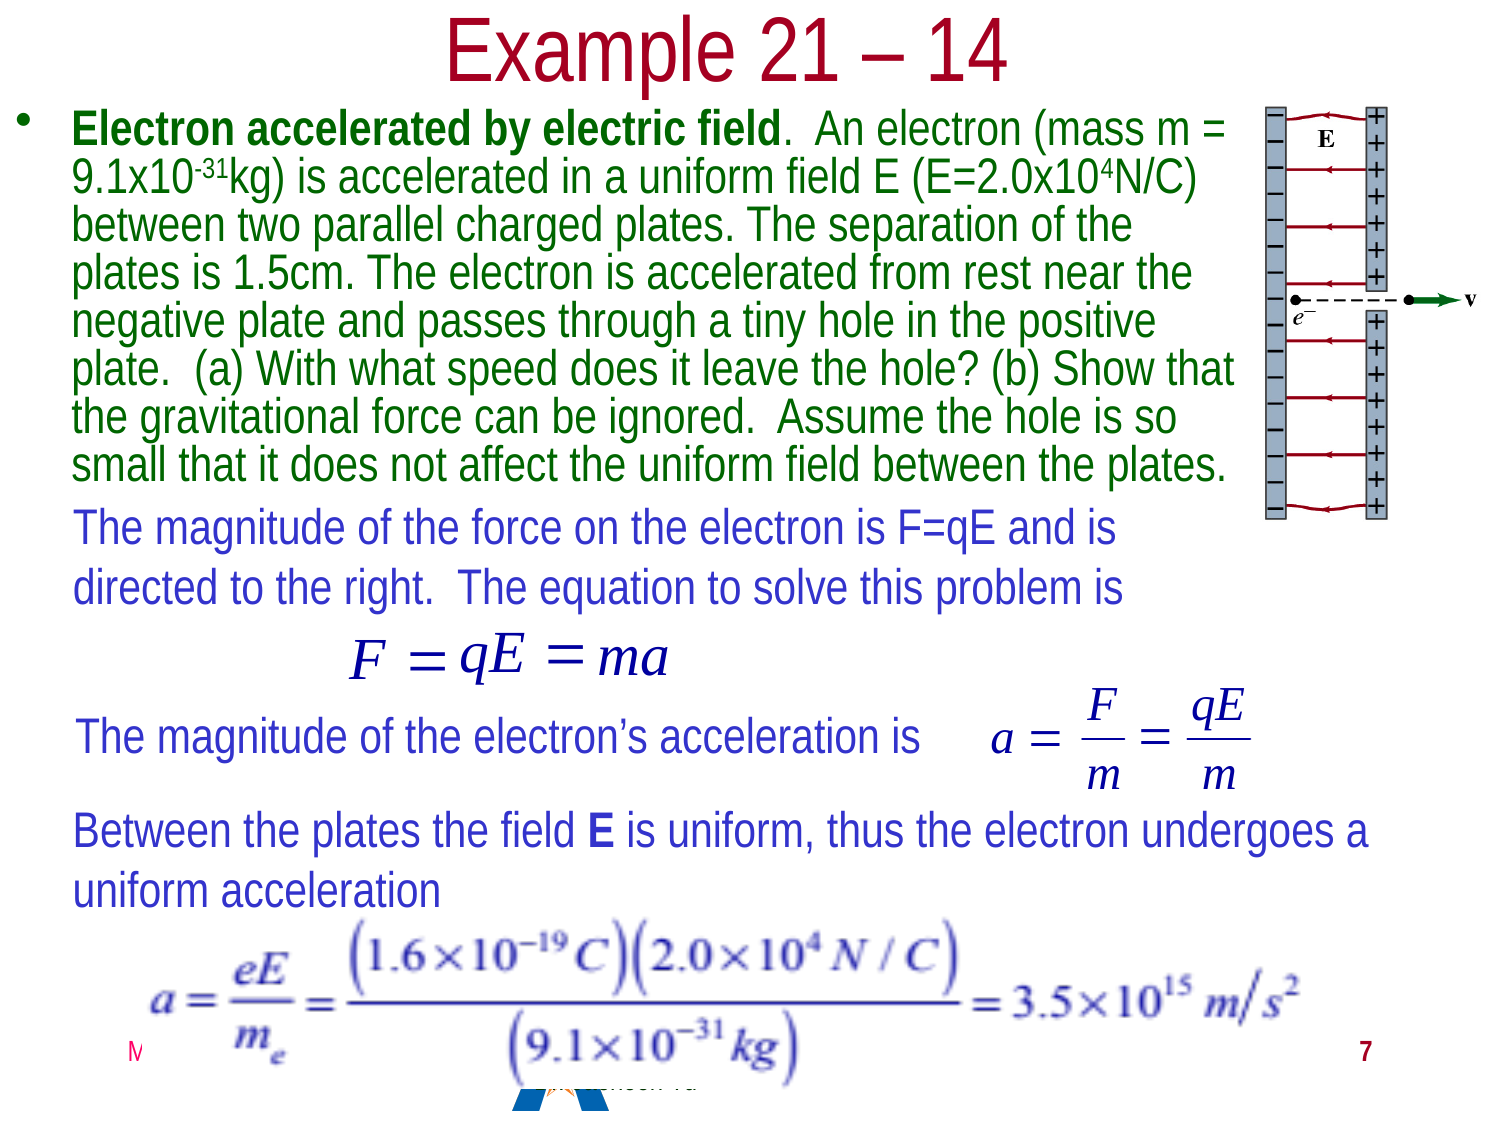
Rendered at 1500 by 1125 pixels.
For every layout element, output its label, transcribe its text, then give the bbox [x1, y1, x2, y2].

text_box The magnitude of the electron’s acceleration is [60, 696, 938, 772]
list Electron accelerated by electric field. An electron (mass m = 9.1x10-31kg) is accelerated in a uniform field E (E=2.0x104N/C) between two parallel charged plates. The separation of the plates is 1.5cm. The electron is accelerated from rest near the negative plate and passes through a tiny hole in the positive plate. (a) With what speed does it leave the hole? (b) Show that the gravitational force can be ignored. Assume the hole is so small that it does not affect the uniform field between the plates. [0, 99, 1073, 488]
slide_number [112, 1024, 426, 1101]
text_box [337, 624, 444, 691]
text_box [1178, 671, 1263, 801]
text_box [449, 618, 586, 701]
text_box The magnitude of the force on the electron is F=qE and is directed to the right. The equation to solve this problem is [58, 487, 1250, 623]
slide_number 7 [1074, 1024, 1388, 1101]
title Example 21 – 14 [49, 0, 1426, 90]
picture [512, 1101, 609, 1111]
text_box Between the plates the field E is uniform, thus the electron undergoes a uniform acceleration [57, 790, 1408, 925]
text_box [1073, 671, 1176, 800]
picture [1074, 99, 1500, 523]
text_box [299, 912, 1312, 1090]
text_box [587, 637, 686, 693]
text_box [981, 722, 1063, 768]
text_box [141, 934, 294, 1072]
